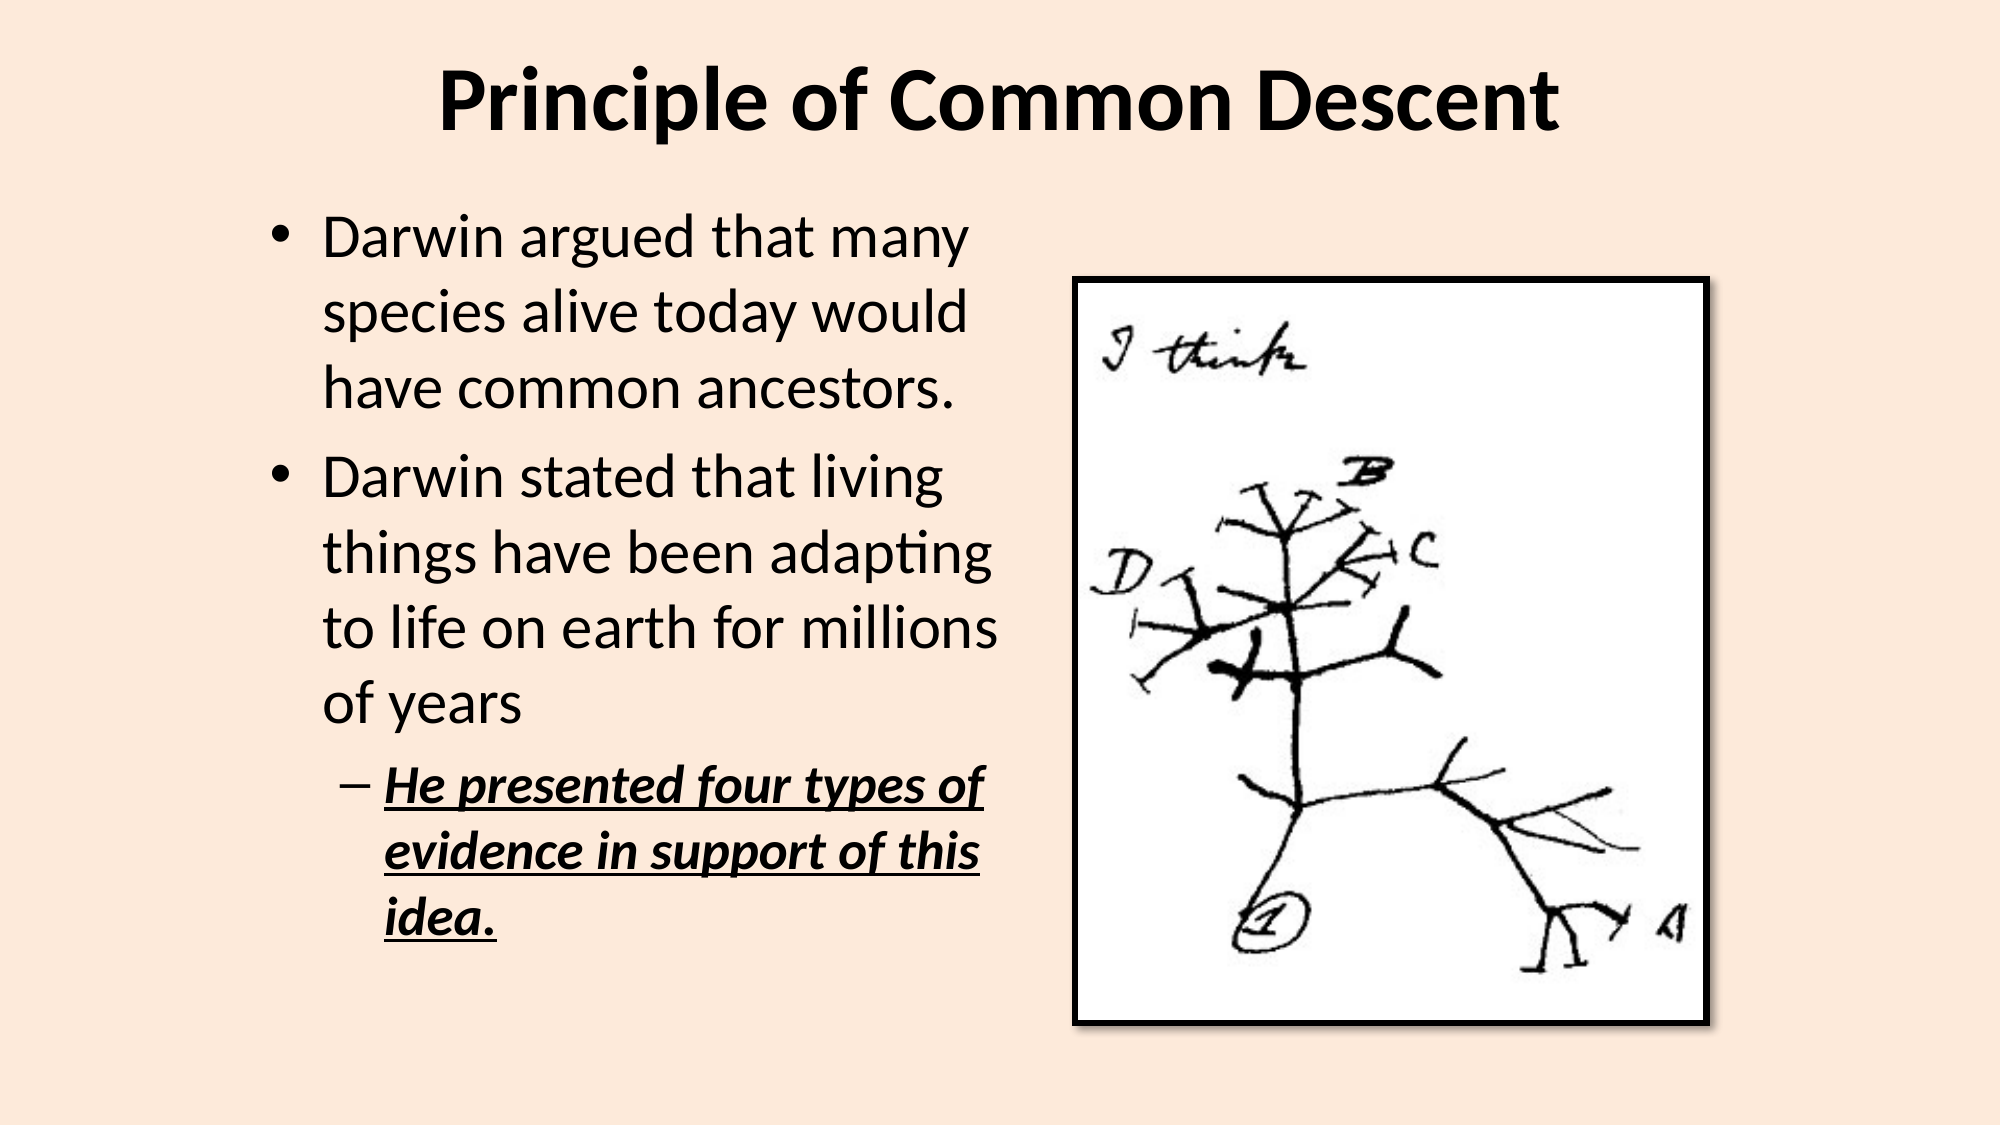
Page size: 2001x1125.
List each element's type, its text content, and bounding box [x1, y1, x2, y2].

list Darwin argued that many species alive today would have common ancestors. Darwin stated that living things have been adapting to life on earth for millions of years He presented four types of evidence in support of this idea. [261, 186, 1029, 1097]
picture [1078, 282, 1704, 1021]
title Principle of Common Descent [324, 0, 1676, 188]
